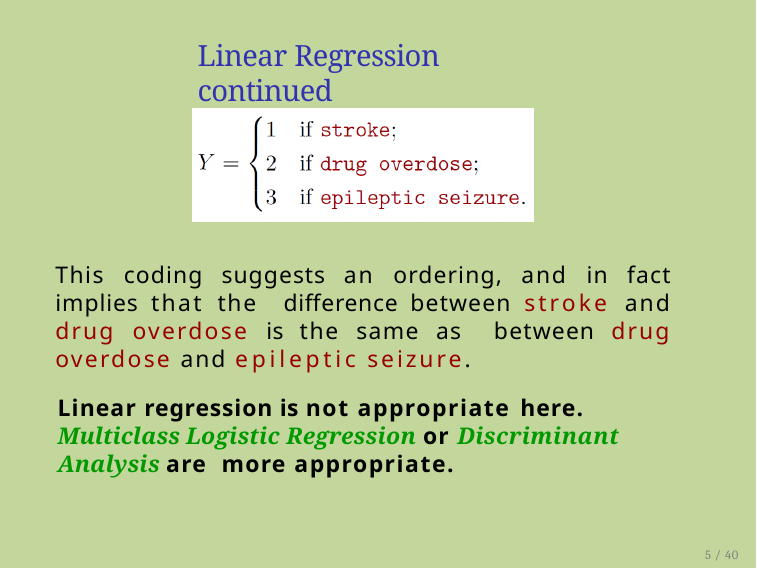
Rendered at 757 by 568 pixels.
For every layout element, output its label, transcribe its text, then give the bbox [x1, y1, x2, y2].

title Linear Regression continued [195, 34, 561, 133]
text_box Linear regression is not appropriate here. Multiclass Logistic Regression or Discriminant Analysis are more appropriate. [40, 385, 757, 485]
picture [192, 108, 534, 222]
text_box This coding suggests an ordering, and in fact implies that the difference between stroke and drug overdose is the same as between drug overdose and epileptic seizure. [53, 258, 673, 372]
text_box 5 / 40 [703, 548, 743, 563]
